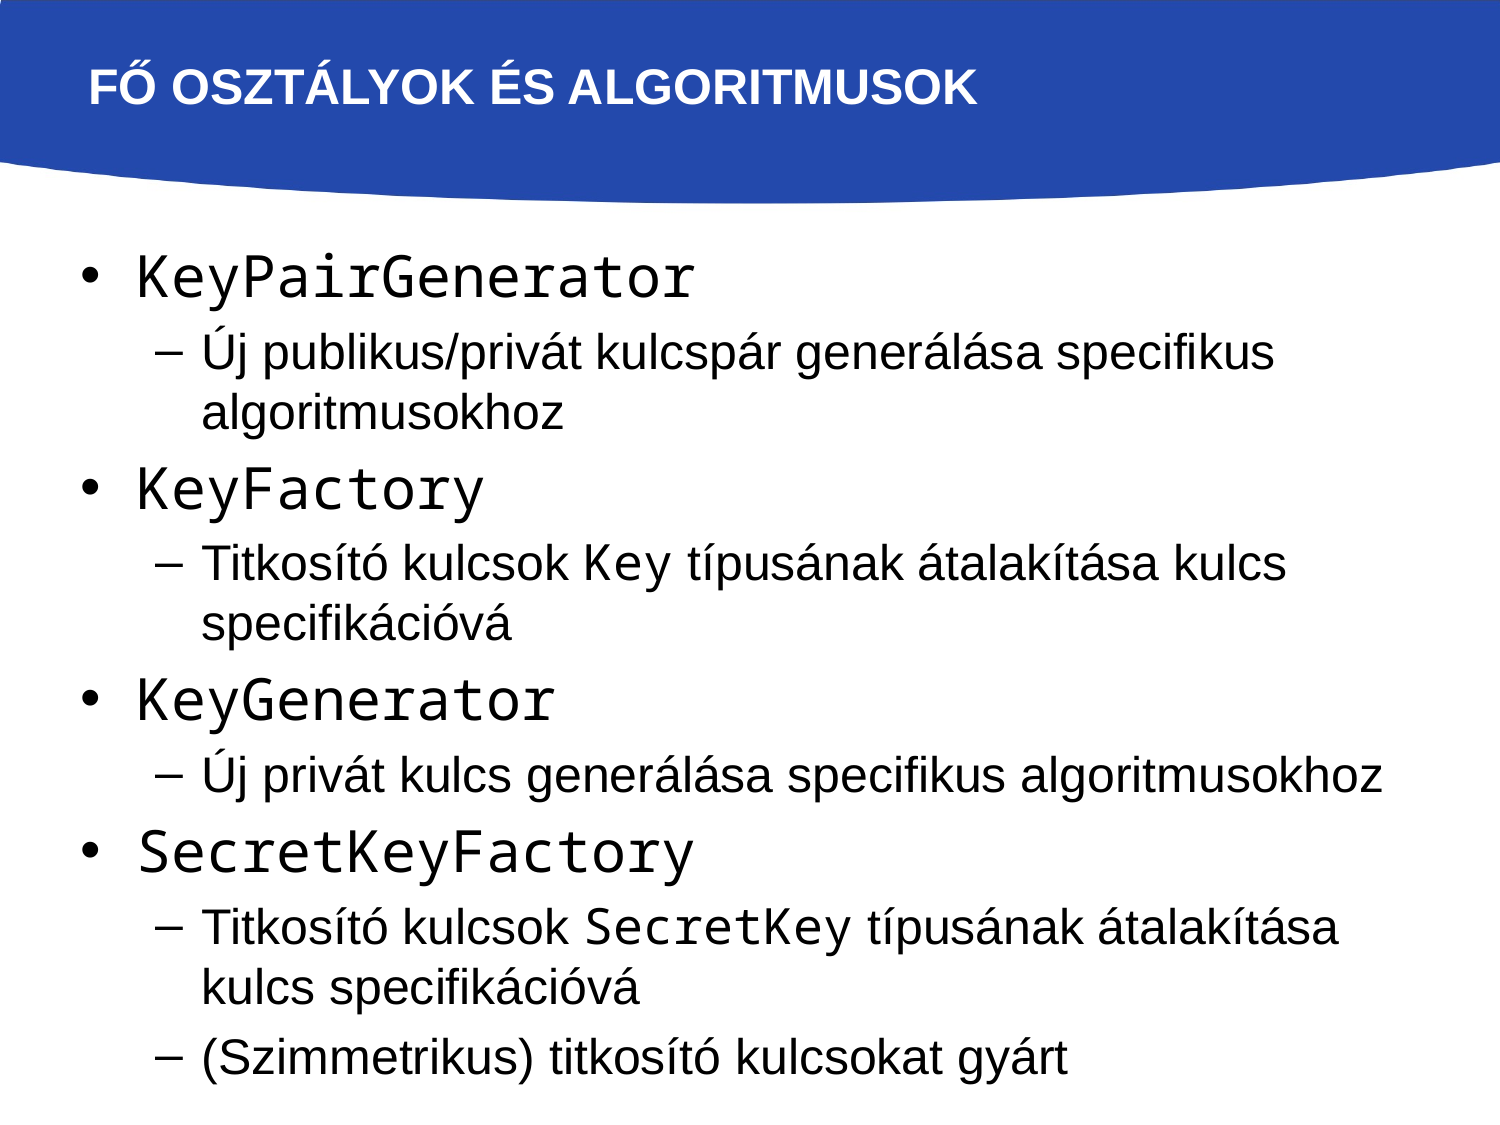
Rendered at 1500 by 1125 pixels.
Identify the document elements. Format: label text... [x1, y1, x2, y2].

title Fő osztályok és algoritmusok [73, 7, 1046, 161]
list KeyPairGenerator Új publikus/privát kulcspár generálása specifikus algoritmusokhoz KeyFactory Titkosító kulcsok Key típusának átalakítása kulcs specifikációvá KeyGenerator Új privát kulcs generálása specifikus algoritmusokhoz SecretKeyFactory Titkosító kulcsok SecretKey típusának átalakítása kulcs specifikációvá (Szimmetrikus) titkosító kulcsokat gyárt [64, 231, 1442, 1090]
picture [0, 0, 1500, 1125]
